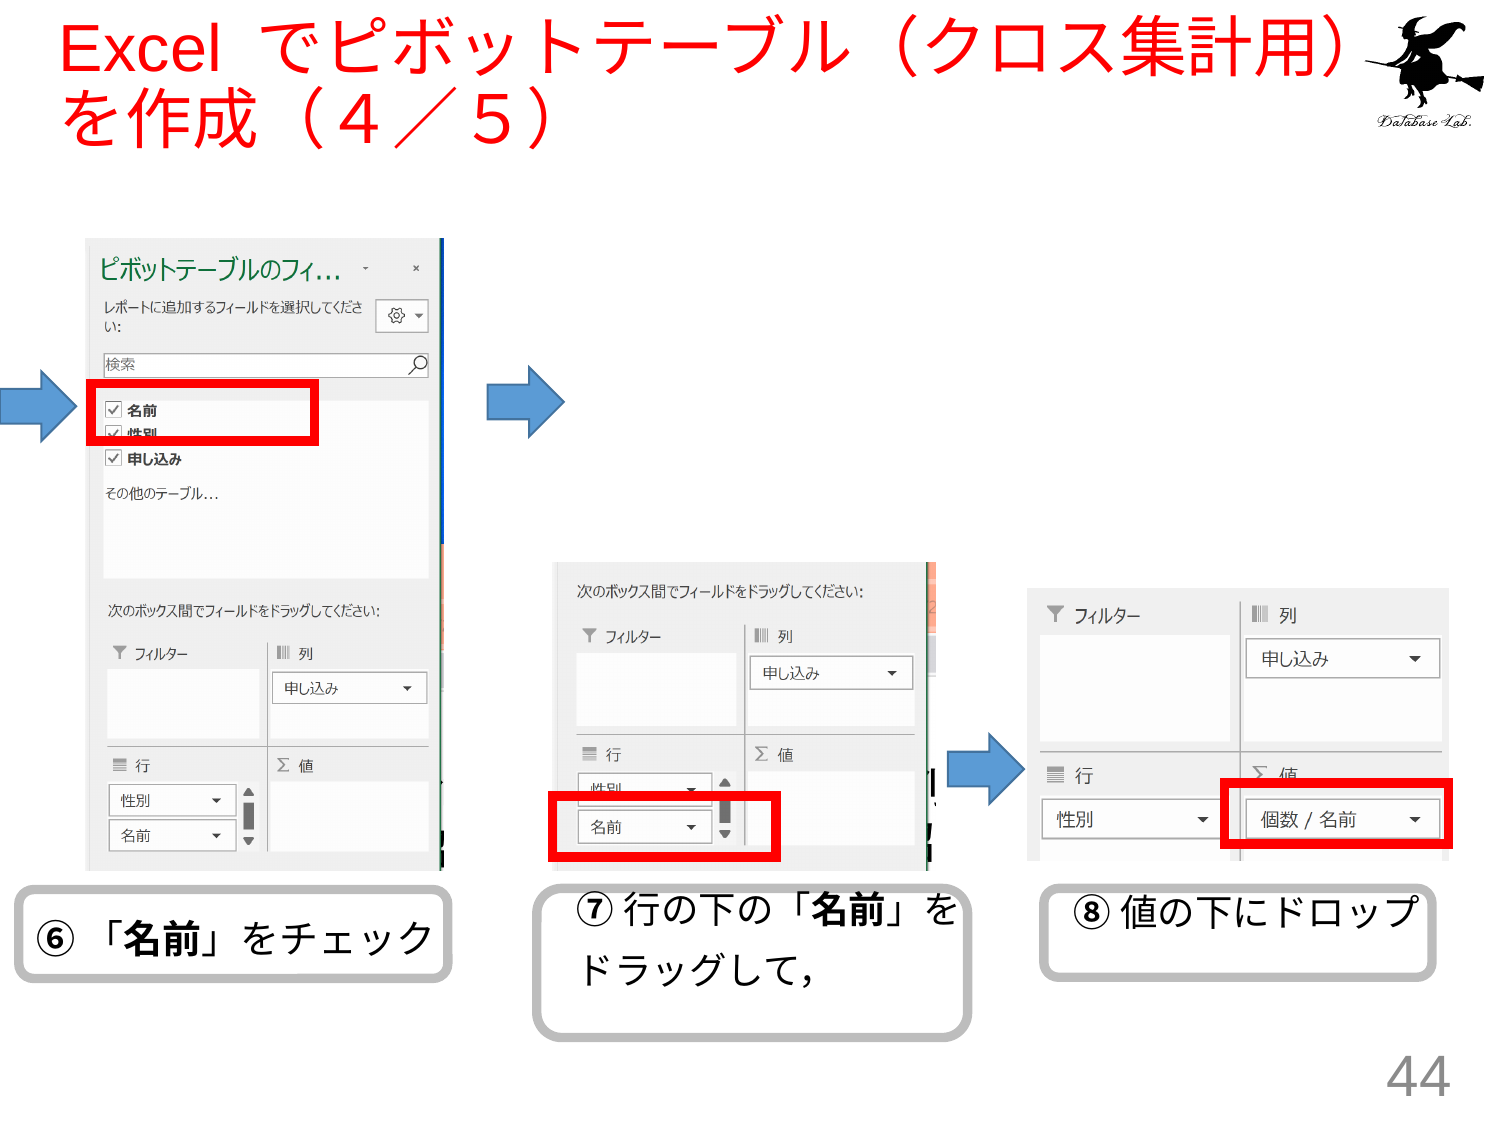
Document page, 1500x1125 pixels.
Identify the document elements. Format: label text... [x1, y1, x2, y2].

text_box [1042, 887, 1434, 979]
text_box [0, 369, 78, 444]
text_box ⑥「名前」をチェック [24, 914, 634, 976]
picture [1027, 588, 1449, 861]
picture [552, 562, 936, 871]
text_box [17, 888, 449, 980]
text_box [946, 731, 1026, 807]
text_box [486, 364, 566, 440]
slide_number 44 [1129, 1042, 1467, 1103]
picture [85, 238, 444, 871]
title Excel でピボットテーブル（クロス集計用）を作成（４／５） [43, 47, 1432, 125]
text_box [535, 887, 969, 1039]
text_box ⑧値の下にドロップ [1062, 888, 1500, 951]
text_box ⑦行の下の「名前」を ドラッグして， [565, 885, 1175, 947]
picture [1362, 14, 1486, 130]
